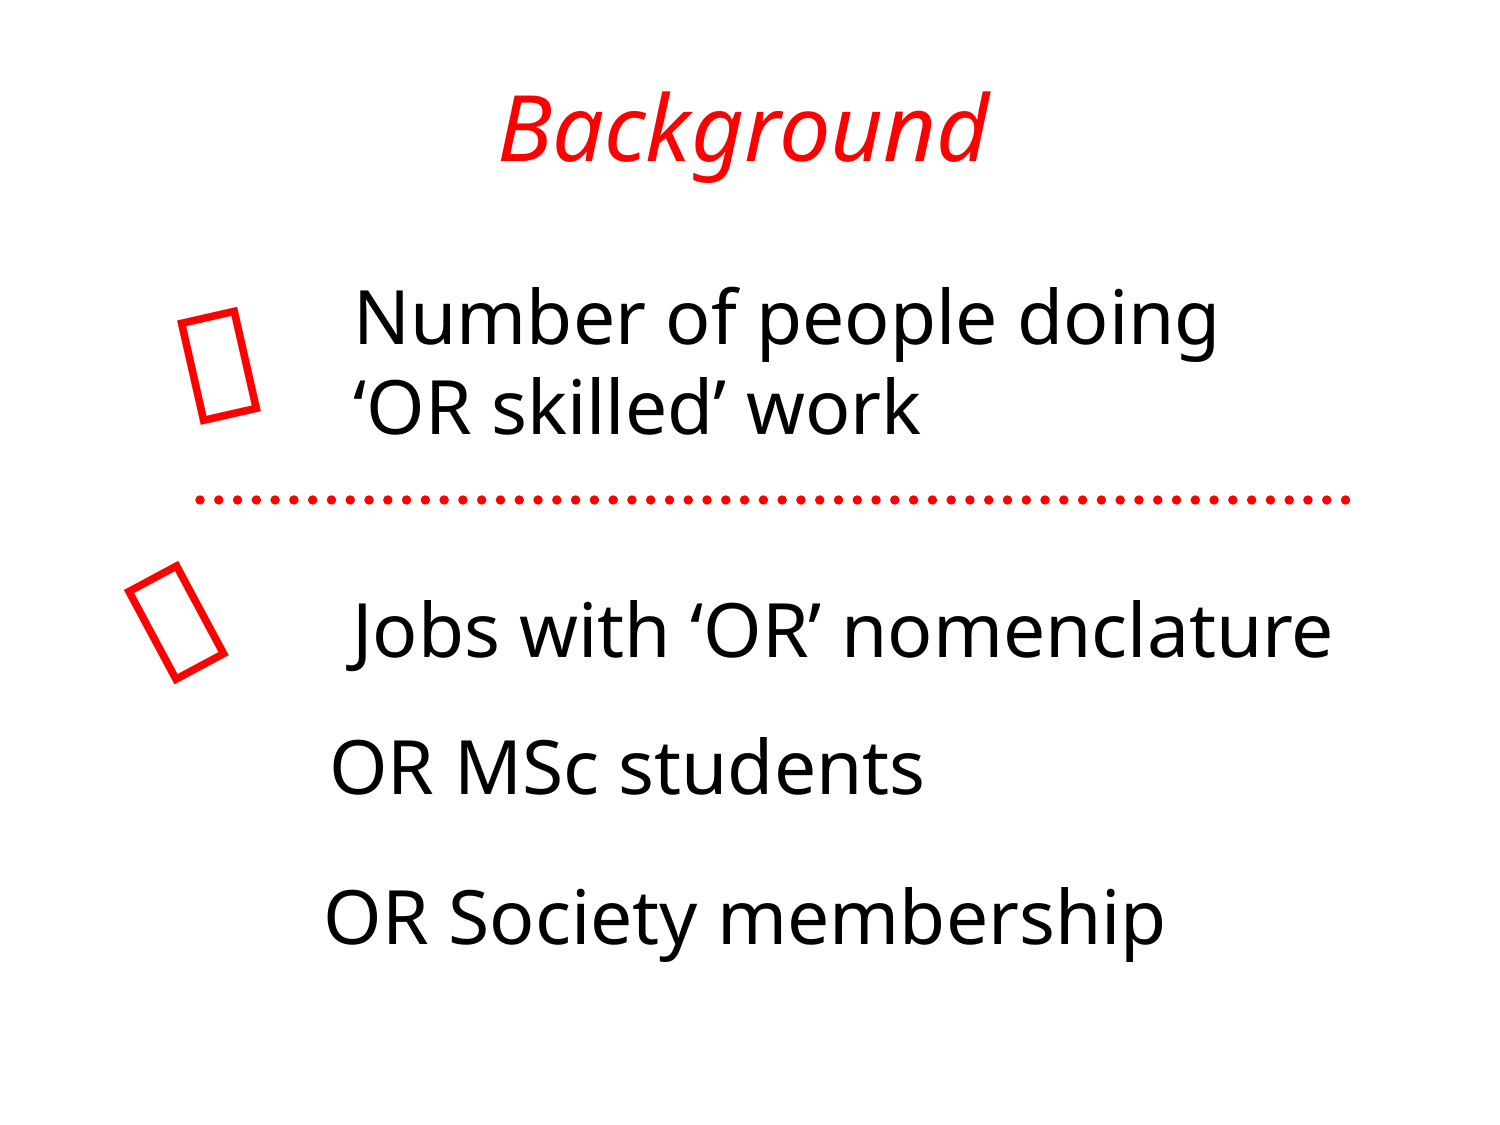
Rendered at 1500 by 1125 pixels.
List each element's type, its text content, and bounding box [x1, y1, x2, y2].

text_box OR Society membership [309, 862, 1183, 968]
text_box  [138, 251, 298, 469]
text_box OR MSc students [314, 712, 942, 818]
list . [87, 224, 1363, 975]
text_box  [75, 488, 302, 732]
title Background [362, 37, 1125, 213]
text_box Number of people doing ‘OR skilled’ work [338, 262, 1257, 458]
text_box Jobs with ‘OR’ nomenclature [337, 574, 1350, 680]
